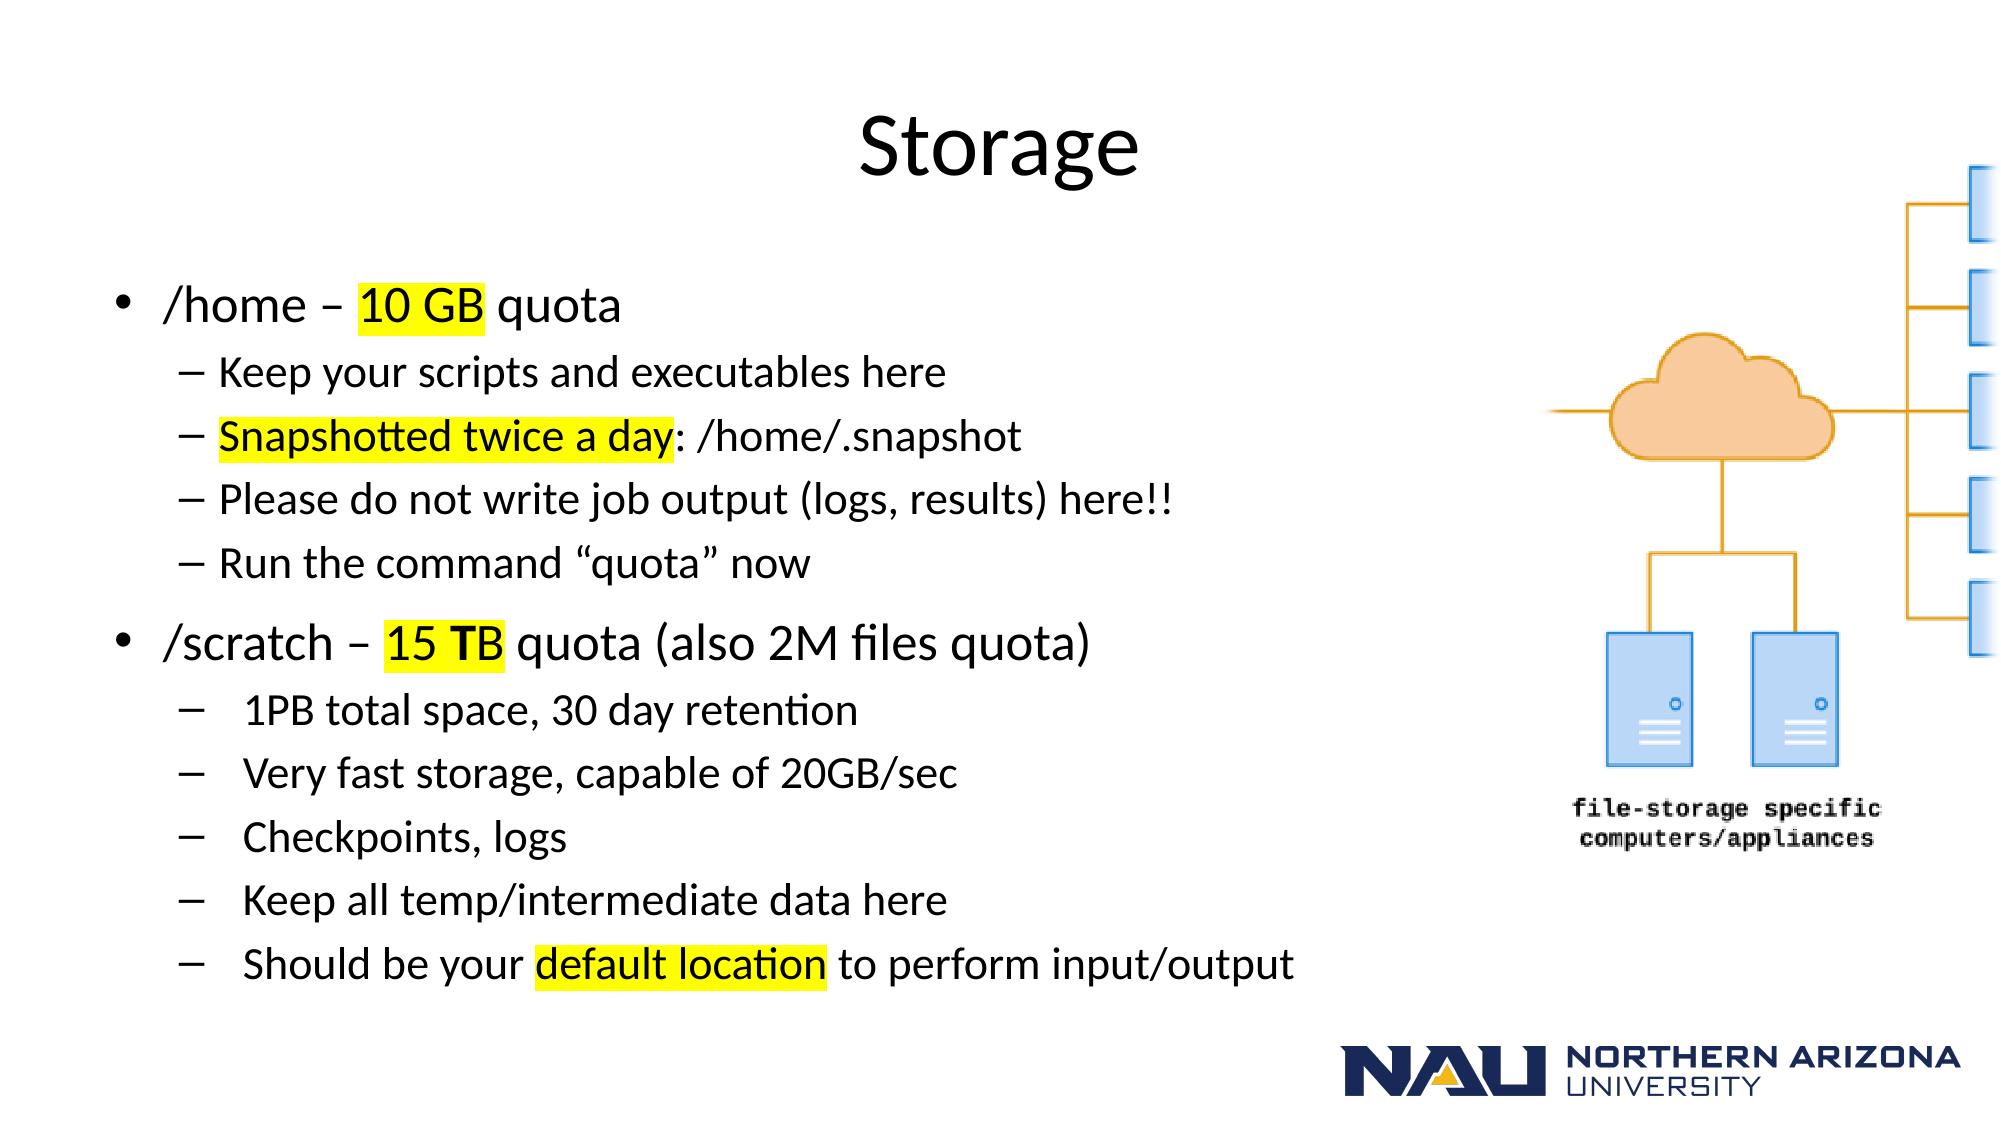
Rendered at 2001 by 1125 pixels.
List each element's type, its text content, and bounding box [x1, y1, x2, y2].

picture [1339, 1045, 1962, 1097]
picture [1539, 143, 2000, 870]
list /home – 10 GB quota Keep your scripts and executables here Snapshotted twice a day: /home/.snapshot Please do not write job output (logs, results) here!! Run the command “quota” now /scratch – 15 TB quota (also 2M files quota) 1PB total space, 30 day retention Very fast storage, capable of 20GB/sec Checkpoints, logs Keep all temp/intermediate data here Should be your default location to perform input/output [99, 262, 1900, 1005]
title Storage [99, 45, 1900, 233]
